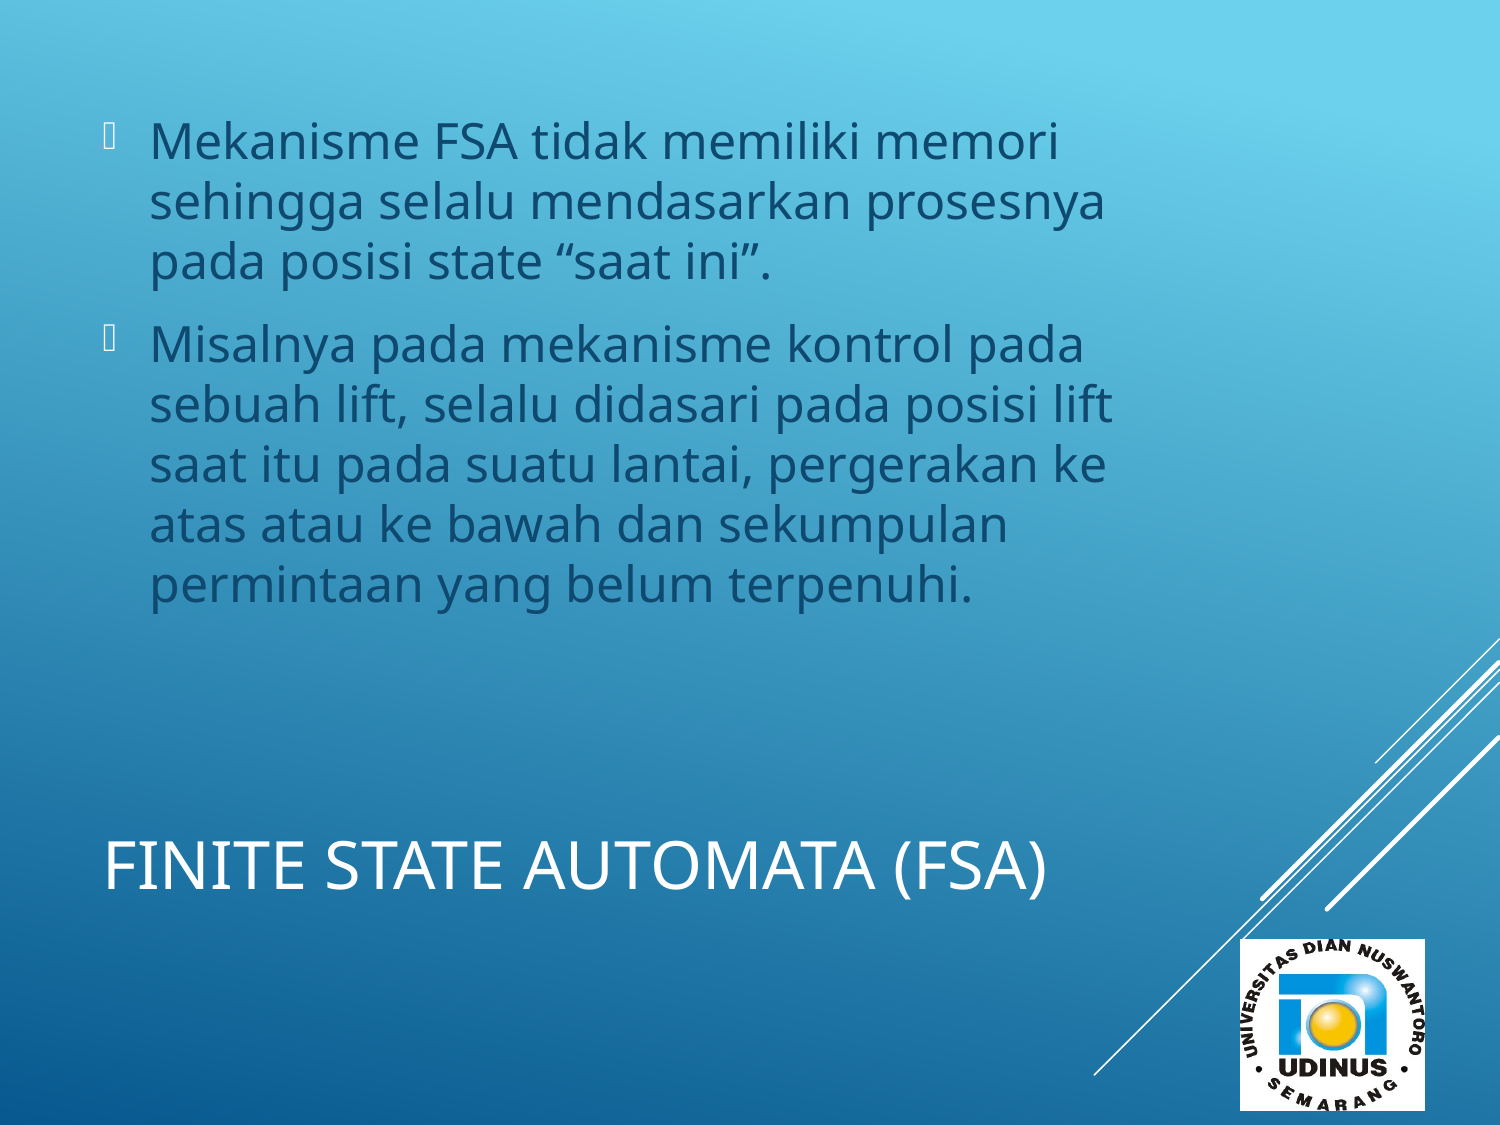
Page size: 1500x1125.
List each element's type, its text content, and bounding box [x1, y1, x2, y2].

title Finite State Automata (FSA) [87, 737, 1163, 988]
picture [1240, 939, 1426, 1112]
list Mekanisme FSA tidak memiliki memori sehingga selalu mendasarkan prosesnya pada posisi state “saat ini”. Misalnya pada mekanisme kontrol pada sebuah lift, selalu didasari pada posisi lift saat itu pada suatu lantai, pergerakan ke atas atau ke bawah dan sekumpulan permintaan yang belum terpenuhi. [87, 87, 1163, 706]
